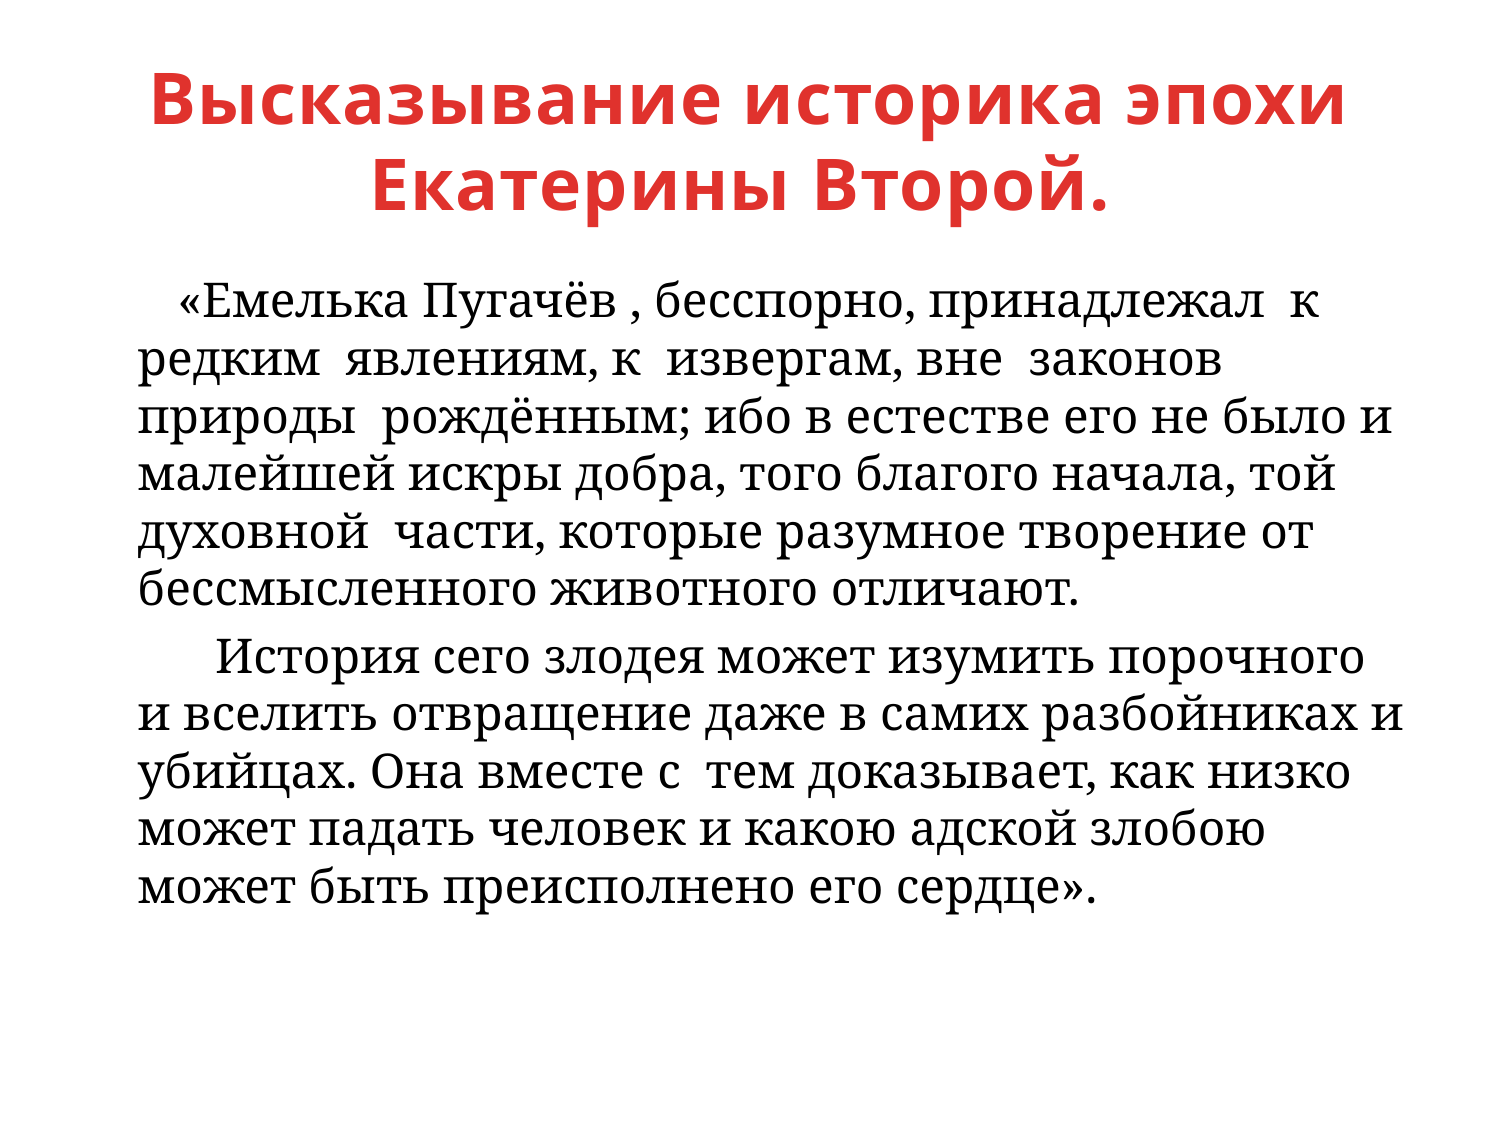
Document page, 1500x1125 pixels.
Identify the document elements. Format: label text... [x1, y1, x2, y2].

list «Емелька Пугачёв , бесспорно, принадлежал к редким явлениям, к извергам, вне законов природы рождённым; ибо в естестве его не было и малейшей искры добра, того благого начала, той духовной части, которые разумное творение от бессмысленного животного отличают. История сего злодея может изумить порочного и вселить отвращение даже в самих разбойниках и убийцах. Она вместе с тем доказывает, как низко может падать человек и какою адской злобою может быть преисполнено его сердце». [75, 262, 1425, 1005]
title Высказывание историка эпохи Екатерины Второй. [75, 45, 1425, 233]
